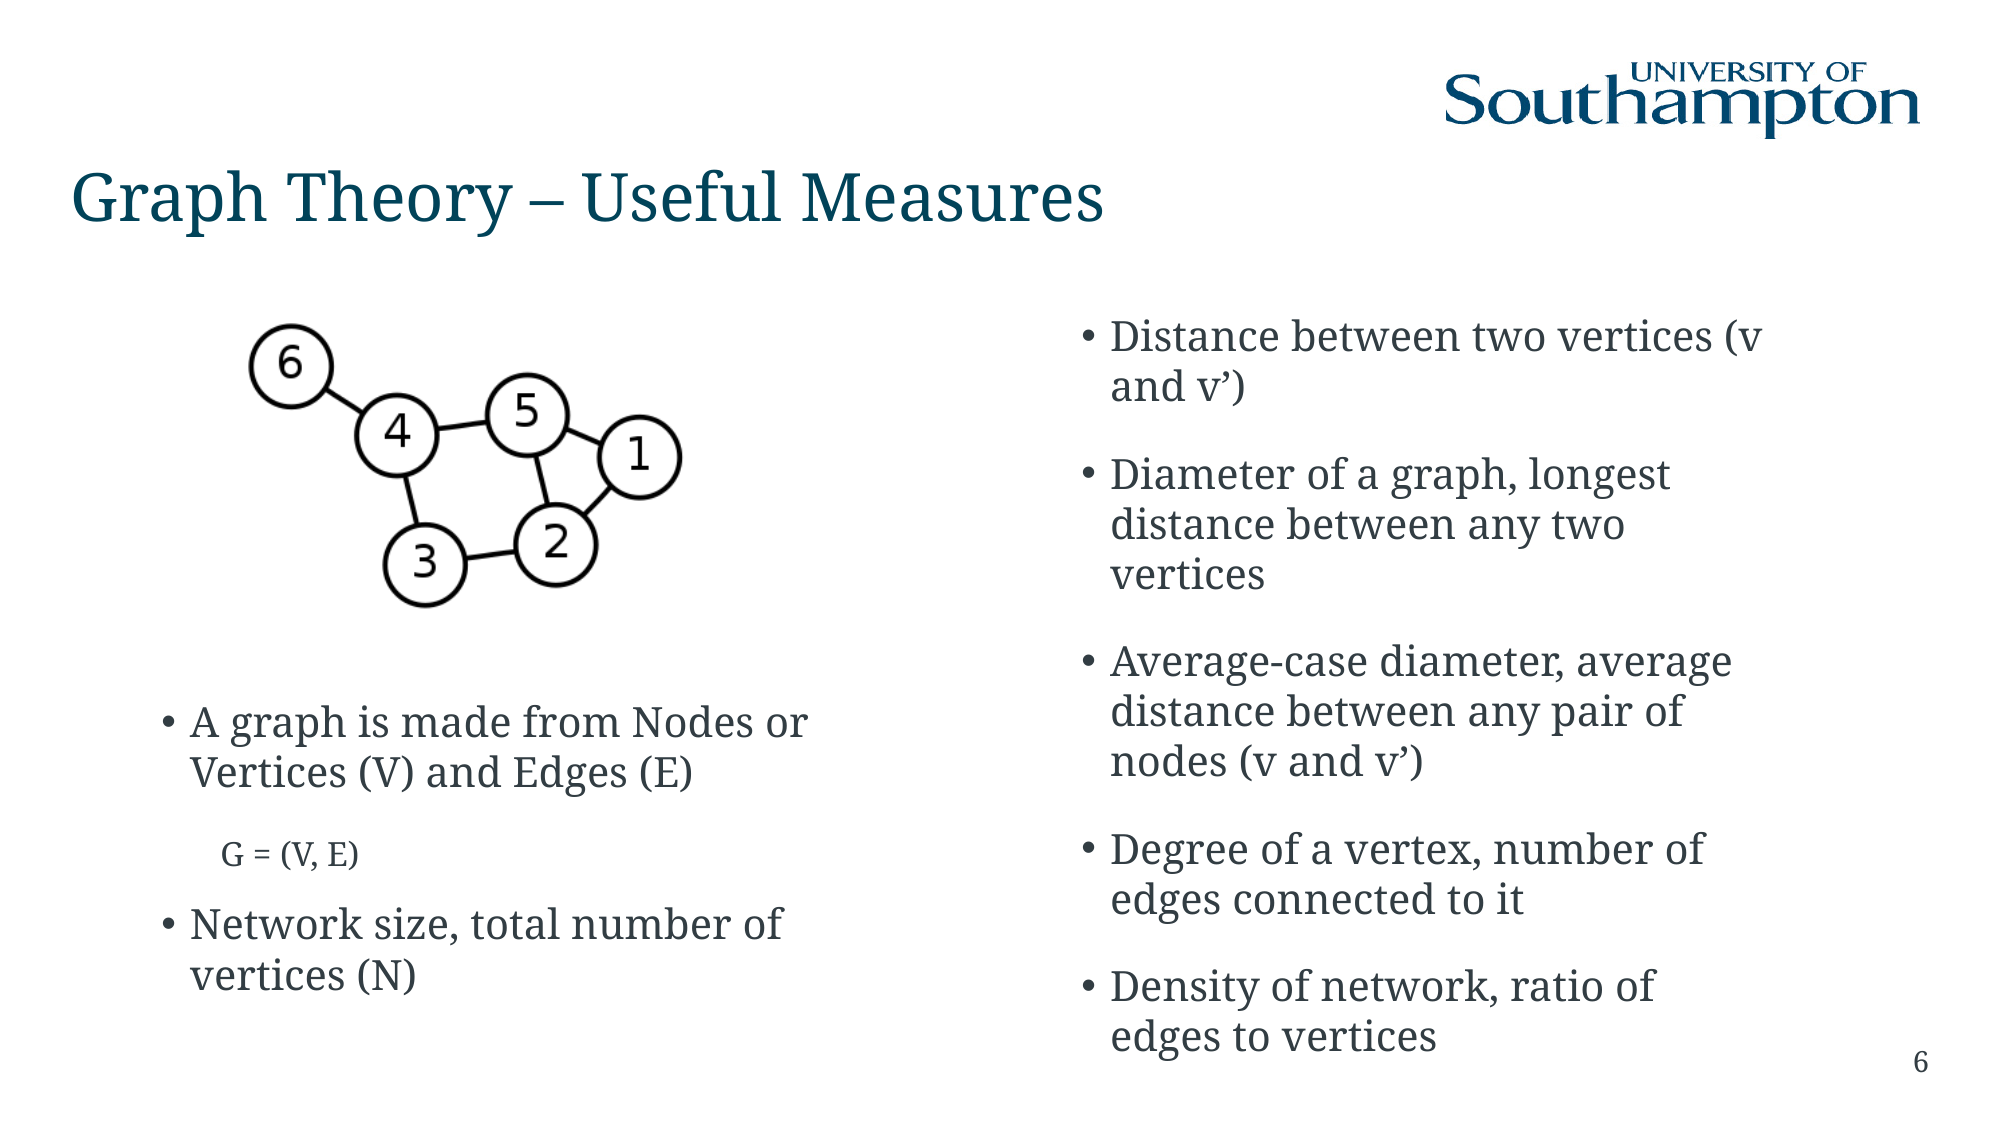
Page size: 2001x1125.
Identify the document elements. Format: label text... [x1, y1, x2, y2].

picture [1446, 62, 1920, 139]
picture [242, 318, 690, 614]
list A graph is made from Nodes or Vertices (V) and Edges (E) G = (V, E) Network size, total number of vertices (N) [161, 688, 861, 1036]
title Graph Theory – Useful Measures [70, 147, 1930, 255]
text_box Distance between two vertices (v and v’) Diameter of a graph, longest distance between any two vertices Average-case diameter, average distance between any pair of nodes (v and v’) Degree of a vertex, number of edges connected to it Density of network, ratio of edges to vertices [1081, 302, 1781, 1036]
slide_number 6 [1545, 1035, 1930, 1088]
